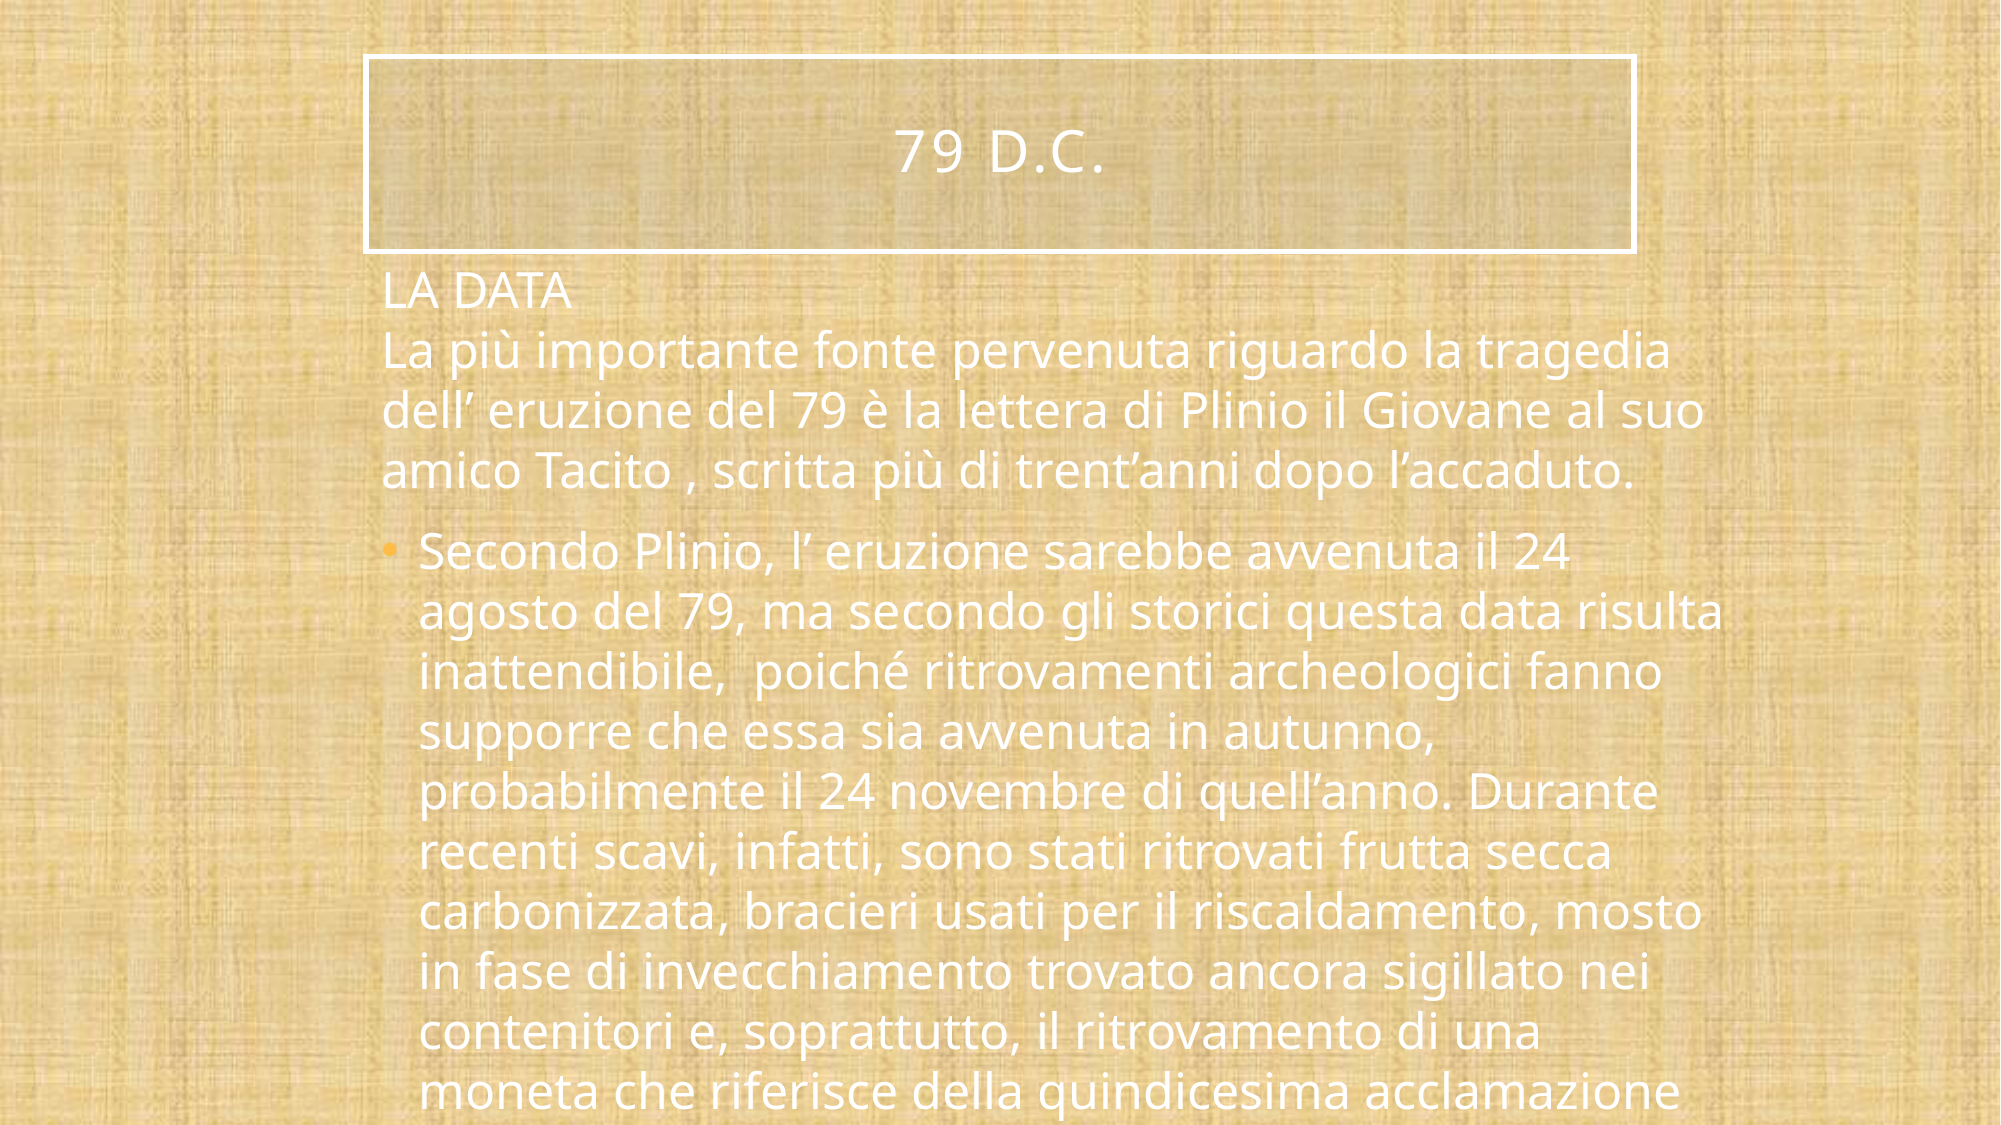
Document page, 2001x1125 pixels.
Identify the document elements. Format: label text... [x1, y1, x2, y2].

title 79 d.C. [363, 54, 1637, 254]
list LA DATA La più importante fonte pervenuta riguardo la tragedia dell’ eruzione del 79 è la lettera di Plinio il Giovane al suo amico Tacito , scritta più di trent’anni dopo l’accaduto. Secondo Plinio, l’ eruzione sarebbe avvenuta il 24 agosto del 79, ma secondo gli storici questa data risulta inattendibile, poiché ritrovamenti archeologici fanno supporre che essa sia avvenuta in autunno, probabilmente il 24 novembre di quell’anno. Durante recenti scavi, infatti, sono stati ritrovati frutta secca carbonizzata, bracieri usati per il riscaldamento, mosto in fase di invecchiamento trovato ancora sigillato nei contenitori e, soprattutto, il ritrovamento di una moneta che riferisce della quindicesima acclamazione di Tito a imperatore, avvenuta dopo l’8 settembre del 79 d.C. [366, 251, 1750, 936]
picture [0, 0, 2001, 1125]
